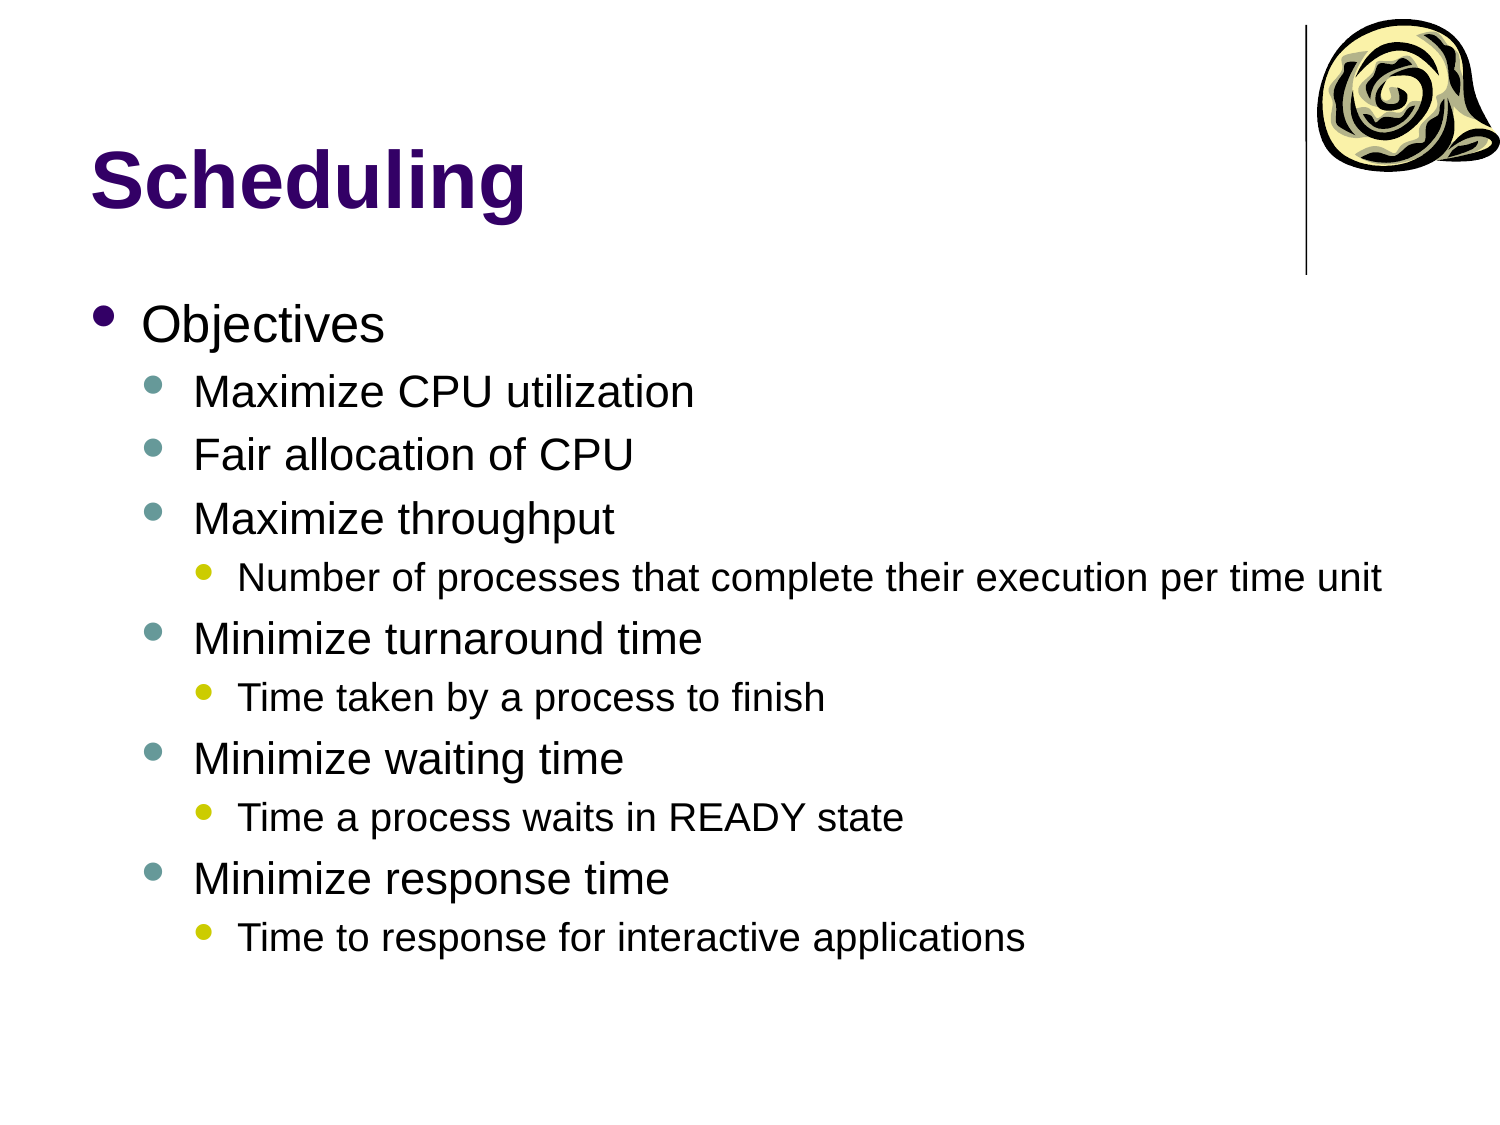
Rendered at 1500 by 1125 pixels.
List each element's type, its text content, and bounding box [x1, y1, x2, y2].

list Objectives Maximize CPU utilization Fair allocation of CPU Maximize throughput Number of processes that complete their execution per time unit Minimize turnaround time Time taken by a process to finish Minimize waiting time Time a process waits in READY state Minimize response time Time to response for interactive applications [74, 281, 1426, 1006]
title Scheduling [74, 19, 1313, 233]
